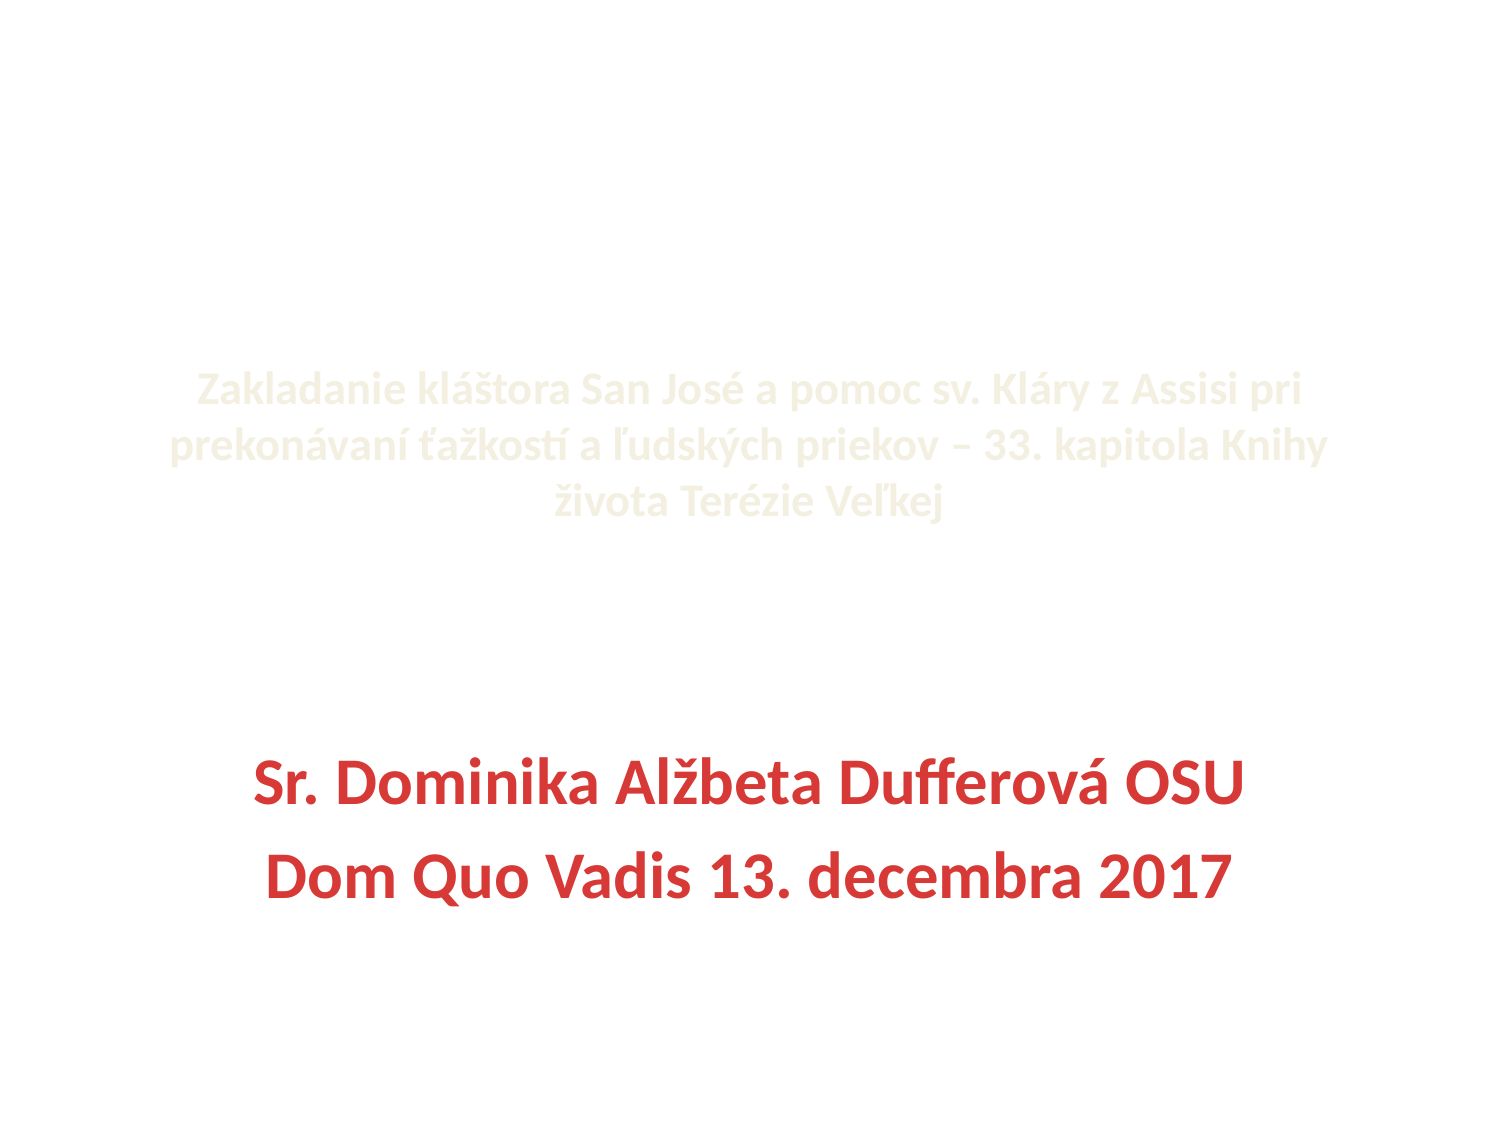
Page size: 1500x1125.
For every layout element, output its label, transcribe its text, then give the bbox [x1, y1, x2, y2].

subtitle Sr. Dominika Alžbeta Dufferová OSU Dom Quo Vadis 13. decembra 2017 [225, 637, 1275, 925]
title Zakladanie kláštora San José a pomoc sv. Kláry z Assisi pri prekonávaní ťažkostí a ľudských priekov – 33. kapitola Knihy života Terézie Veľkej [112, 349, 1388, 591]
